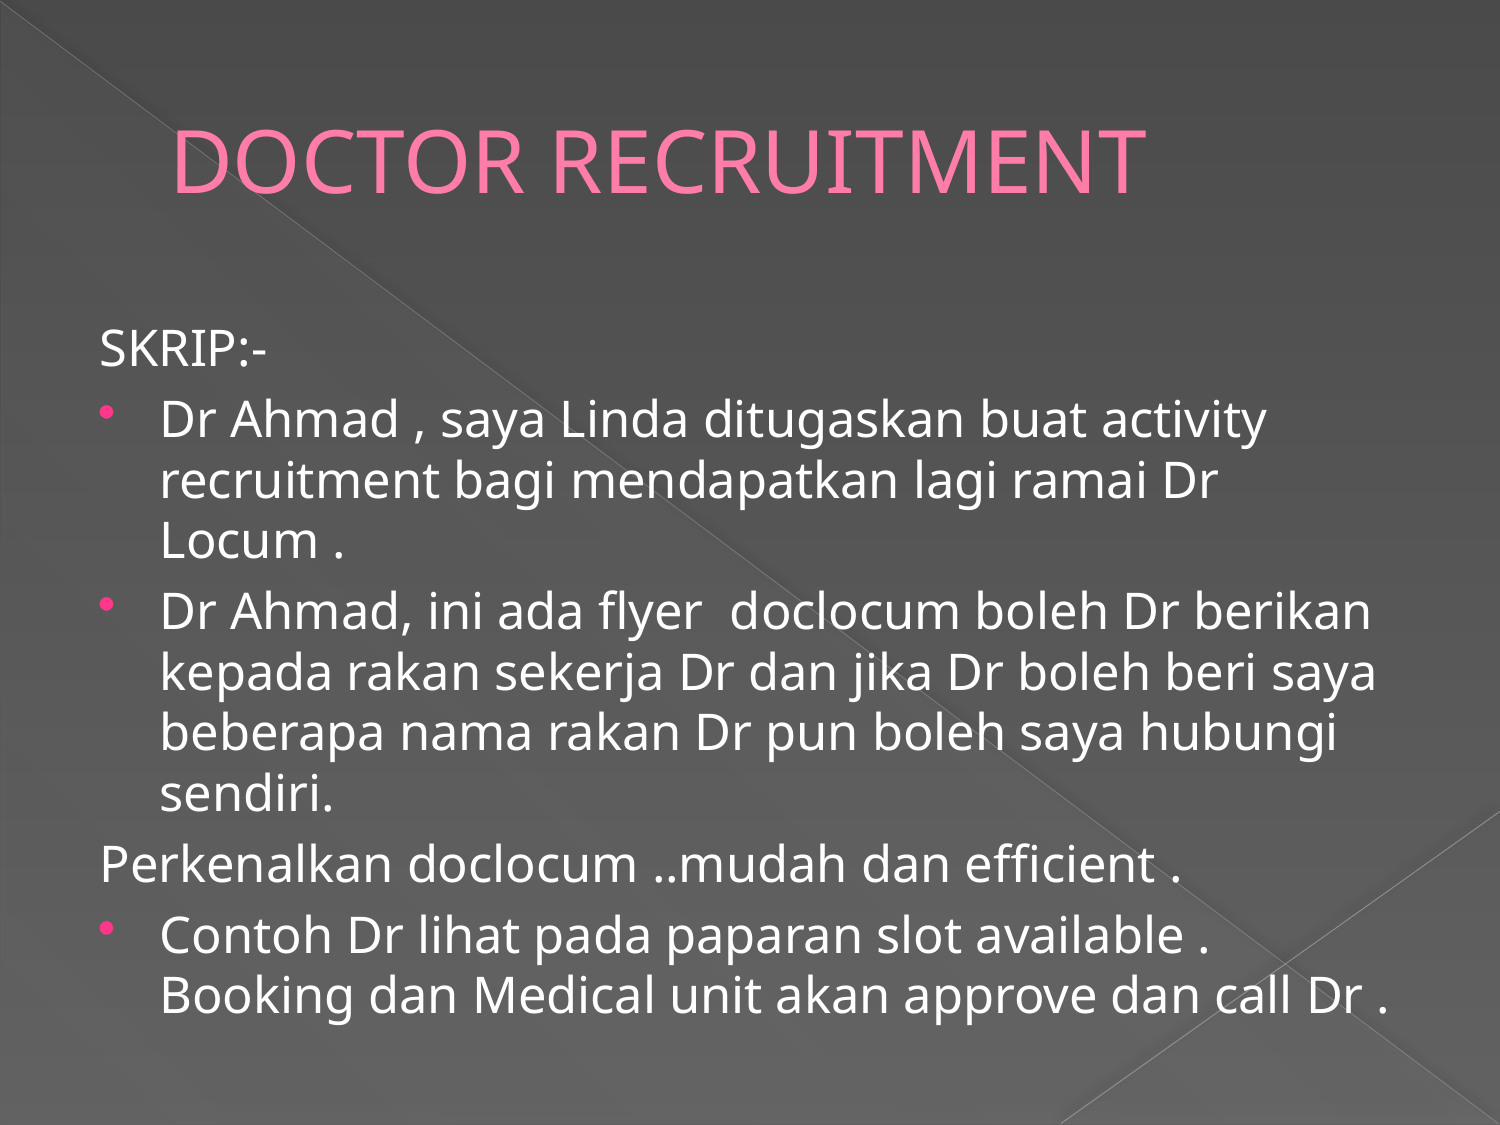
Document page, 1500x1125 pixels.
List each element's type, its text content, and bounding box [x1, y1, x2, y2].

title DOCTOR RECRUITMENT [75, 43, 1425, 274]
list SKRIP:- Dr Ahmad , saya Linda ditugaskan buat activity recruitment bagi mendapatkan lagi ramai Dr Locum . Dr Ahmad, ini ada flyer doclocum boleh Dr berikan kepada rakan sekerja Dr dan jika Dr boleh beri saya beberapa nama rakan Dr pun boleh saya hubungi sendiri. Perkenalkan doclocum ..mudah dan efficient . Contoh Dr lihat pada paparan slot available . Booking dan Medical unit akan approve dan call Dr . [75, 308, 1425, 1059]
